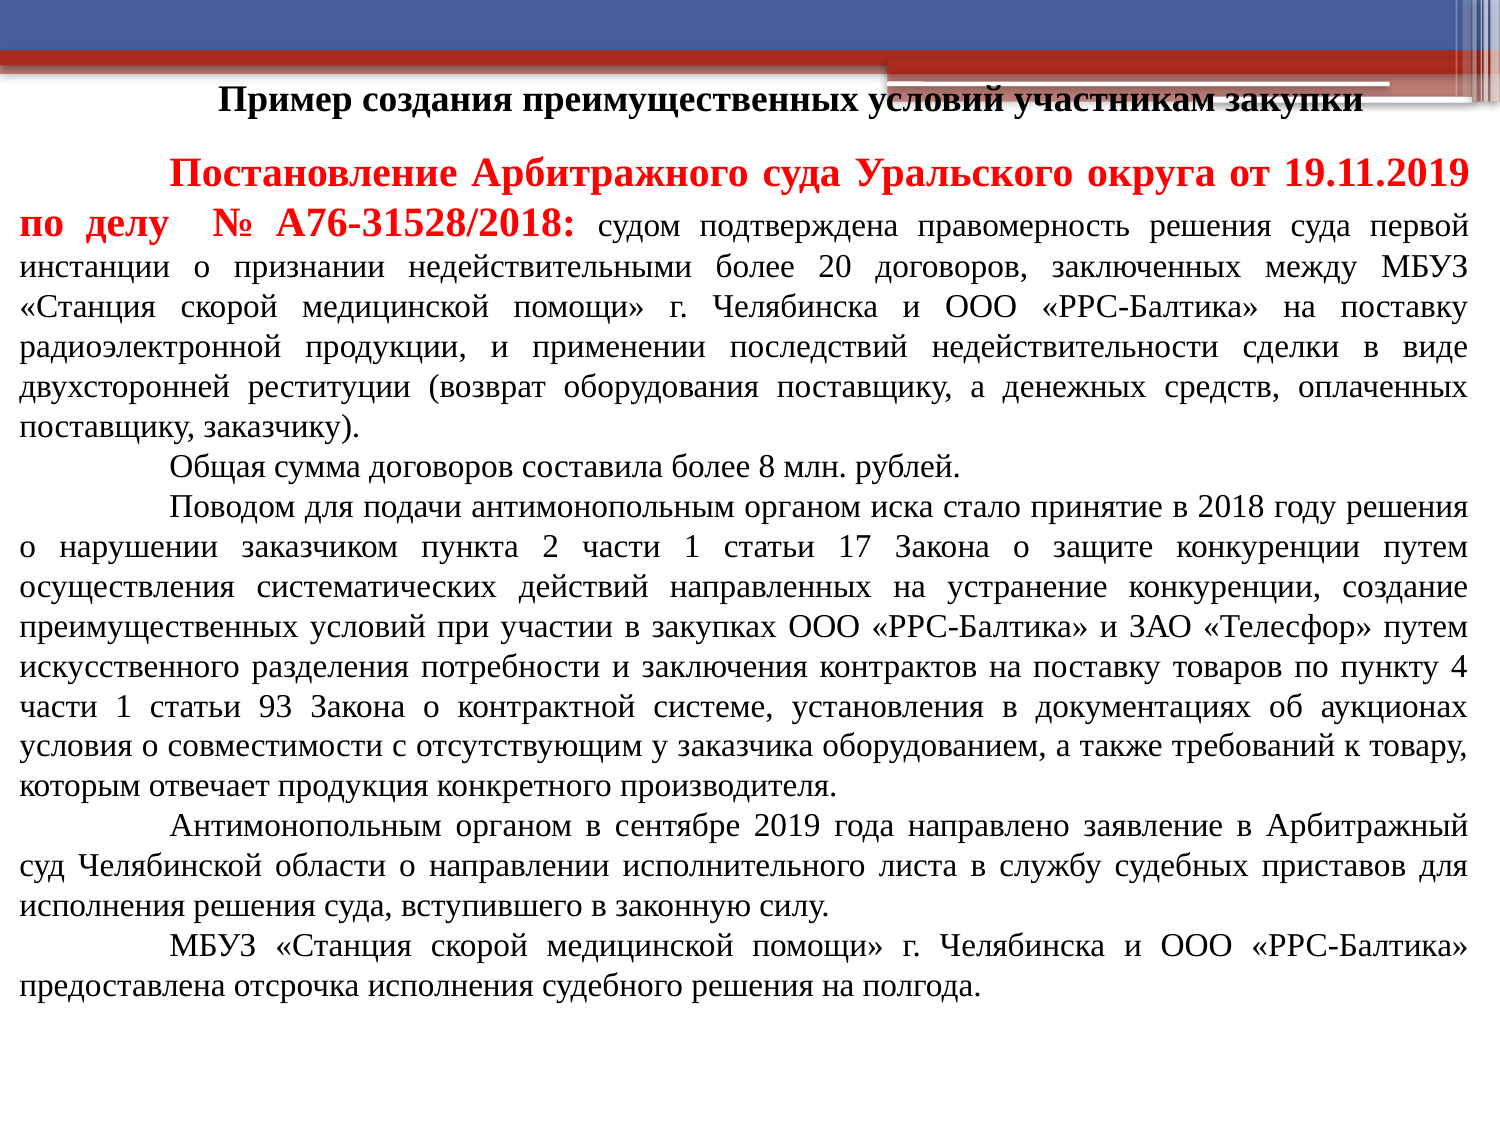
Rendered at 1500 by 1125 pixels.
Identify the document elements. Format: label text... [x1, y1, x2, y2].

text_box Пример создания преимущественных условий участникам закупки [171, 66, 1412, 127]
text_box Постановление Арбитражного суда Уральского округа от 19.11.2019 по делу № А76-31528/2018: судом подтверждена правомерность решения суда первой инстанции о признании недействительными более 20 договоров, заключенных между МБУЗ «Станция скорой медицинской помощи» г. Челябинска и ООО «РРС-Балтика» на поставку радиоэлектронной продукции, и применении последствий недействительности сделки в виде двухсторонней реституции (возврат оборудования поставщику, а денежных средств, оплаченных поставщику, заказчику). Общая сумма договоров составила более 8 млн. рублей. Поводом для подачи антимонопольным органом иска стало принятие в 2018 году решения о нарушении заказчиком пункта 2 части 1 статьи 17 Закона о защите конкуренции путем осуществления систематических действий направленных на устранение конкуренции, создание преимущественных условий при участии в закупках ООО «РРС-Балтика» и ЗАО «Телесфор» путем искусственного разделения потребности и заключения контрактов на поставку товаров по пункту 4 части 1 статьи 93 Закона о контрактной системе, установления в документациях об аукционах условия о совместимости с отсутствующим у заказчика оборудованием, а также требований к товару, которым отвечает продукция конкретного производителя. Антимонопольным органом в сентябре 2019 года направлено заявление в Арбитражный суд Челябинской области о направлении исполнительного листа в службу судебных приставов для исполнения решения суда, вступившего в законную силу. МБУЗ «Станция скорой медицинской помощи» г. Челябинска и ООО «РРС-Балтика» предоставлена отсрочка исполнения судебного решения на полгода. [4, 137, 1486, 1125]
